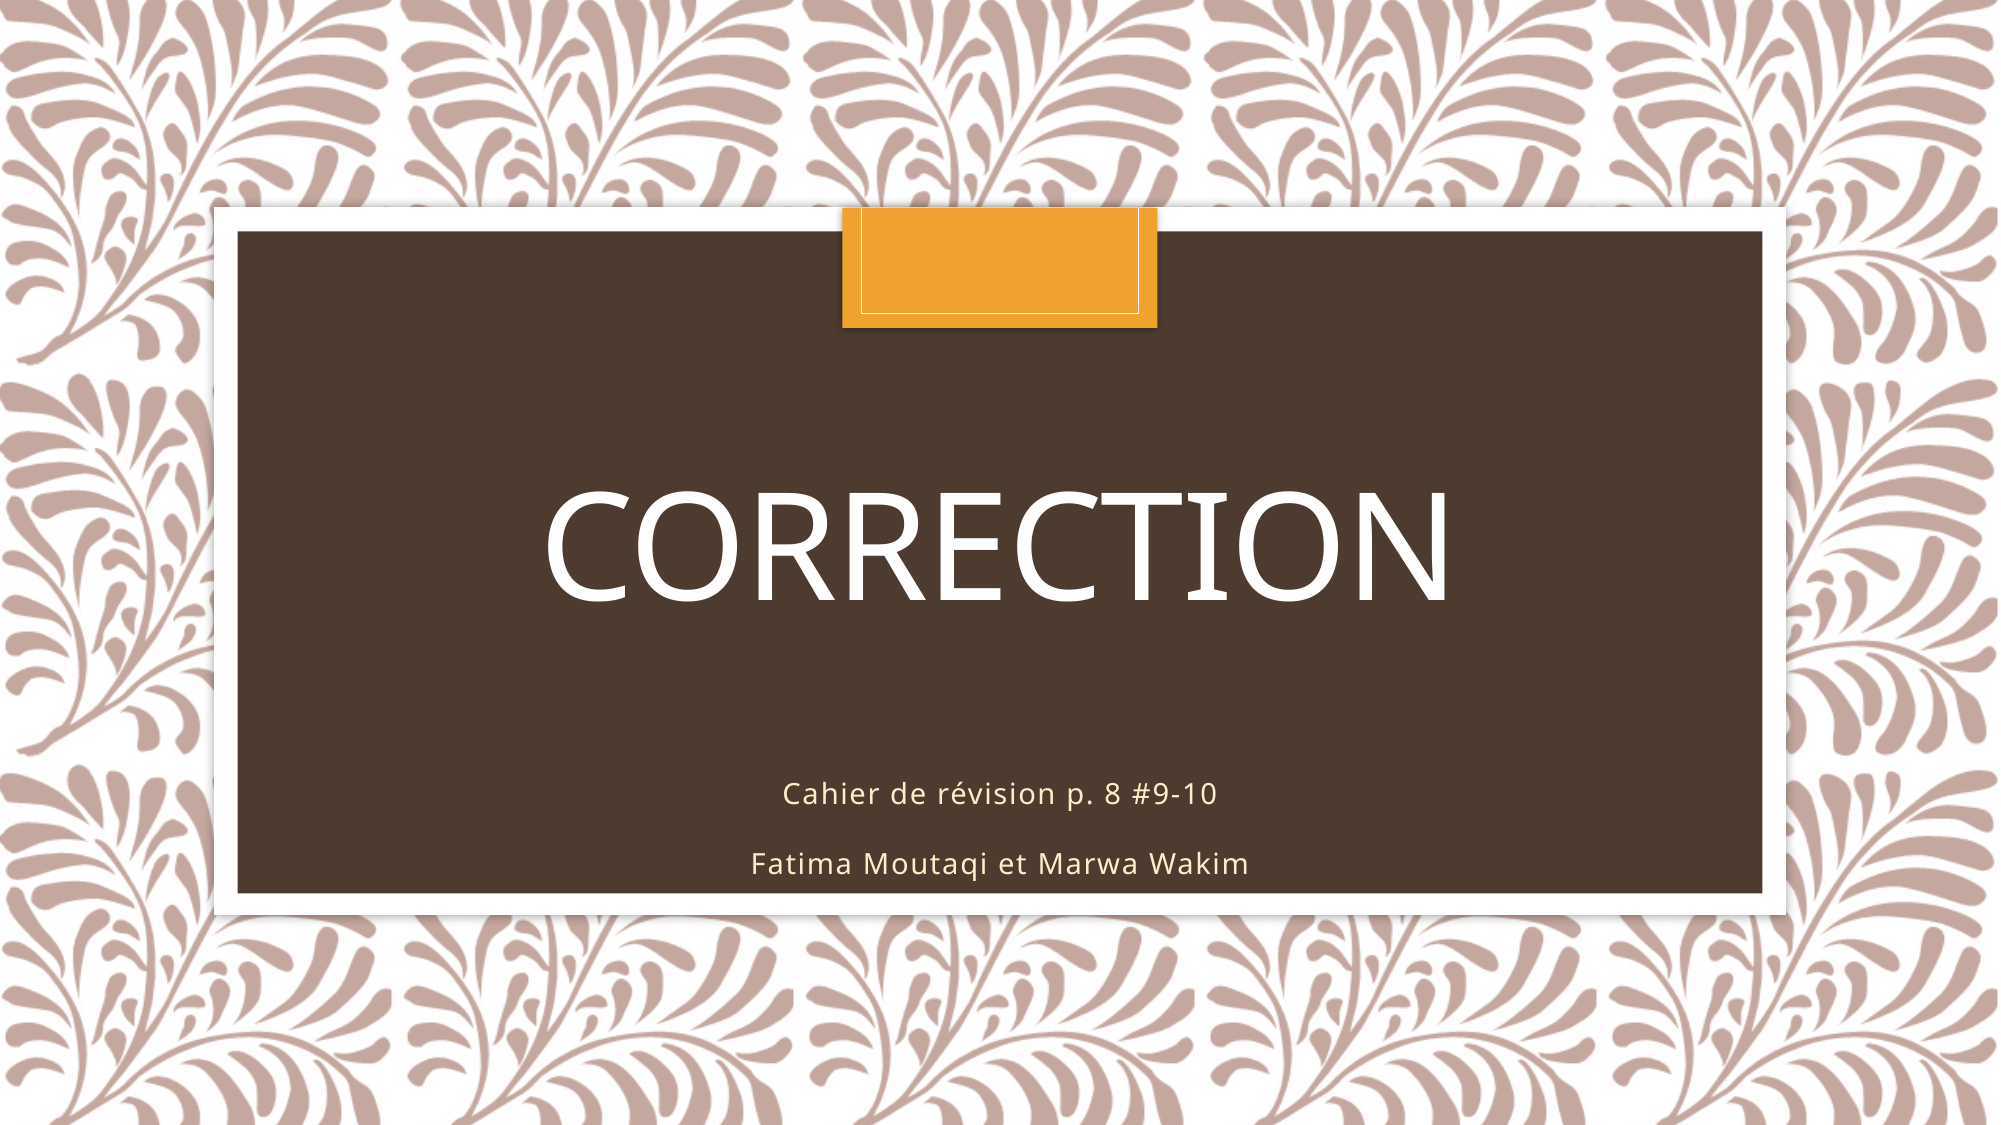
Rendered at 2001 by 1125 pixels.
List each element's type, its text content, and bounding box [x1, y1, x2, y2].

title Correction [256, 343, 1744, 768]
subtitle Cahier de révision p. 8 #9-10 Fatima Moutaqi et Marwa Wakim [256, 768, 1745, 844]
